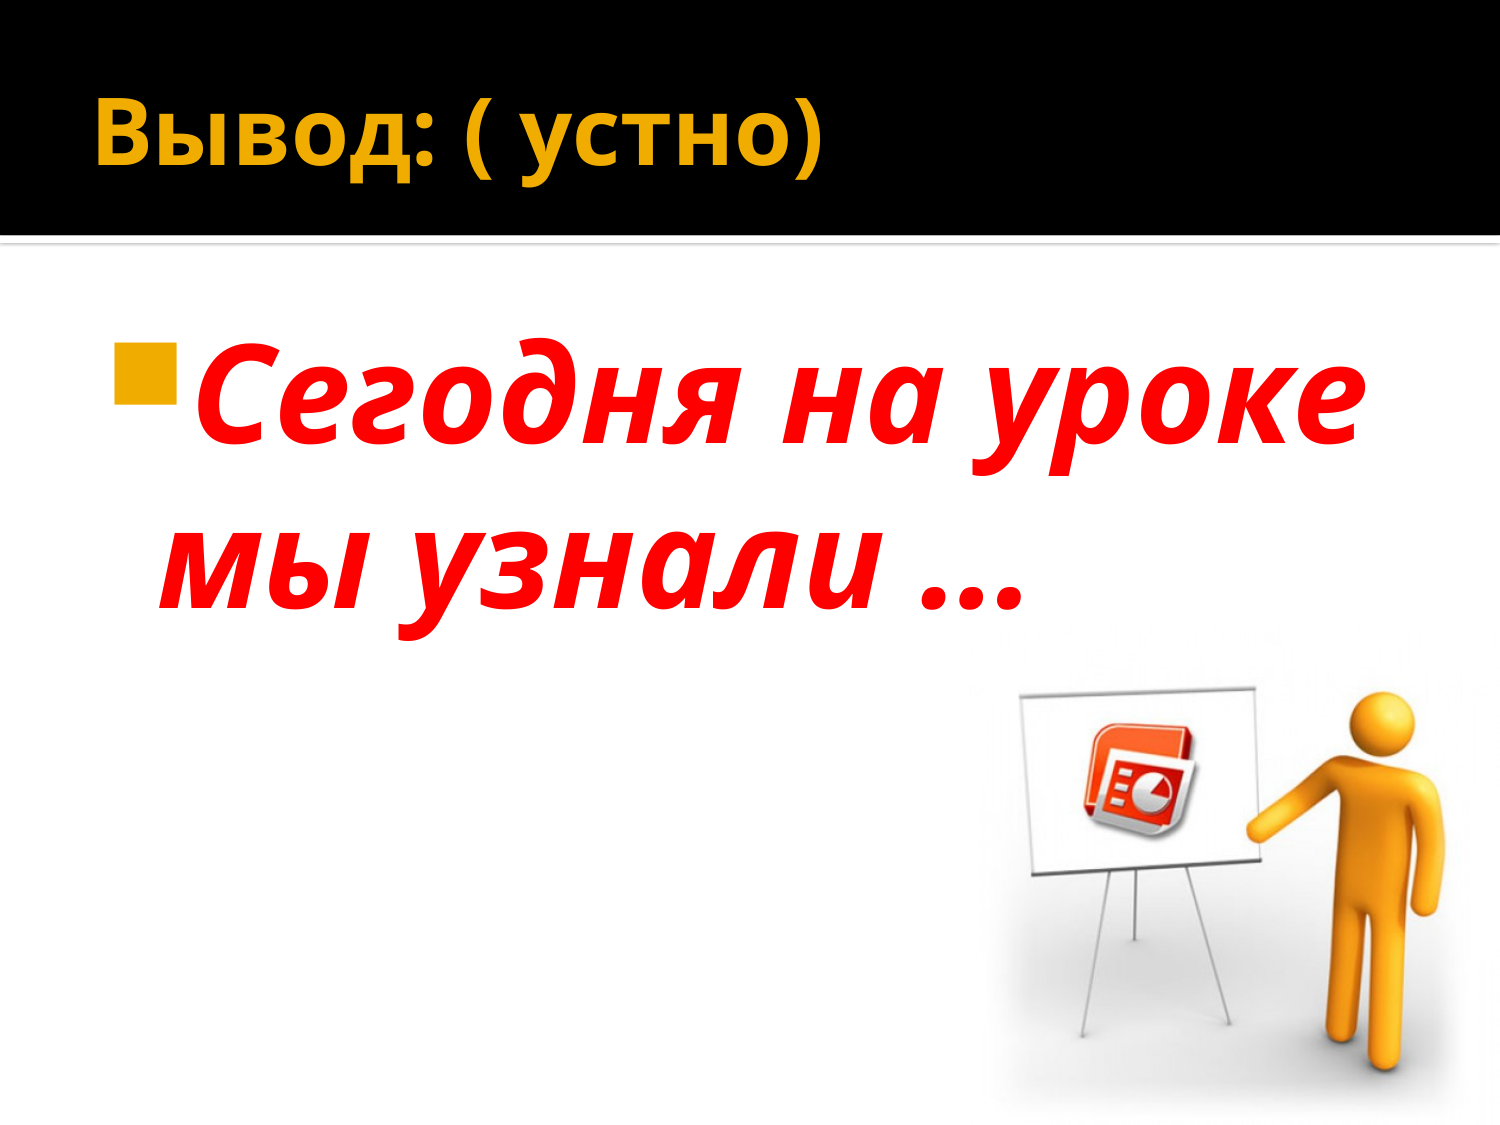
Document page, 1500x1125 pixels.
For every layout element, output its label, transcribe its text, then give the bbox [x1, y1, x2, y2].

title Вывод: ( устно) [75, 25, 1425, 231]
picture [967, 626, 1500, 1125]
list Сегодня на уроке мы узнали … [75, 291, 1425, 1050]
